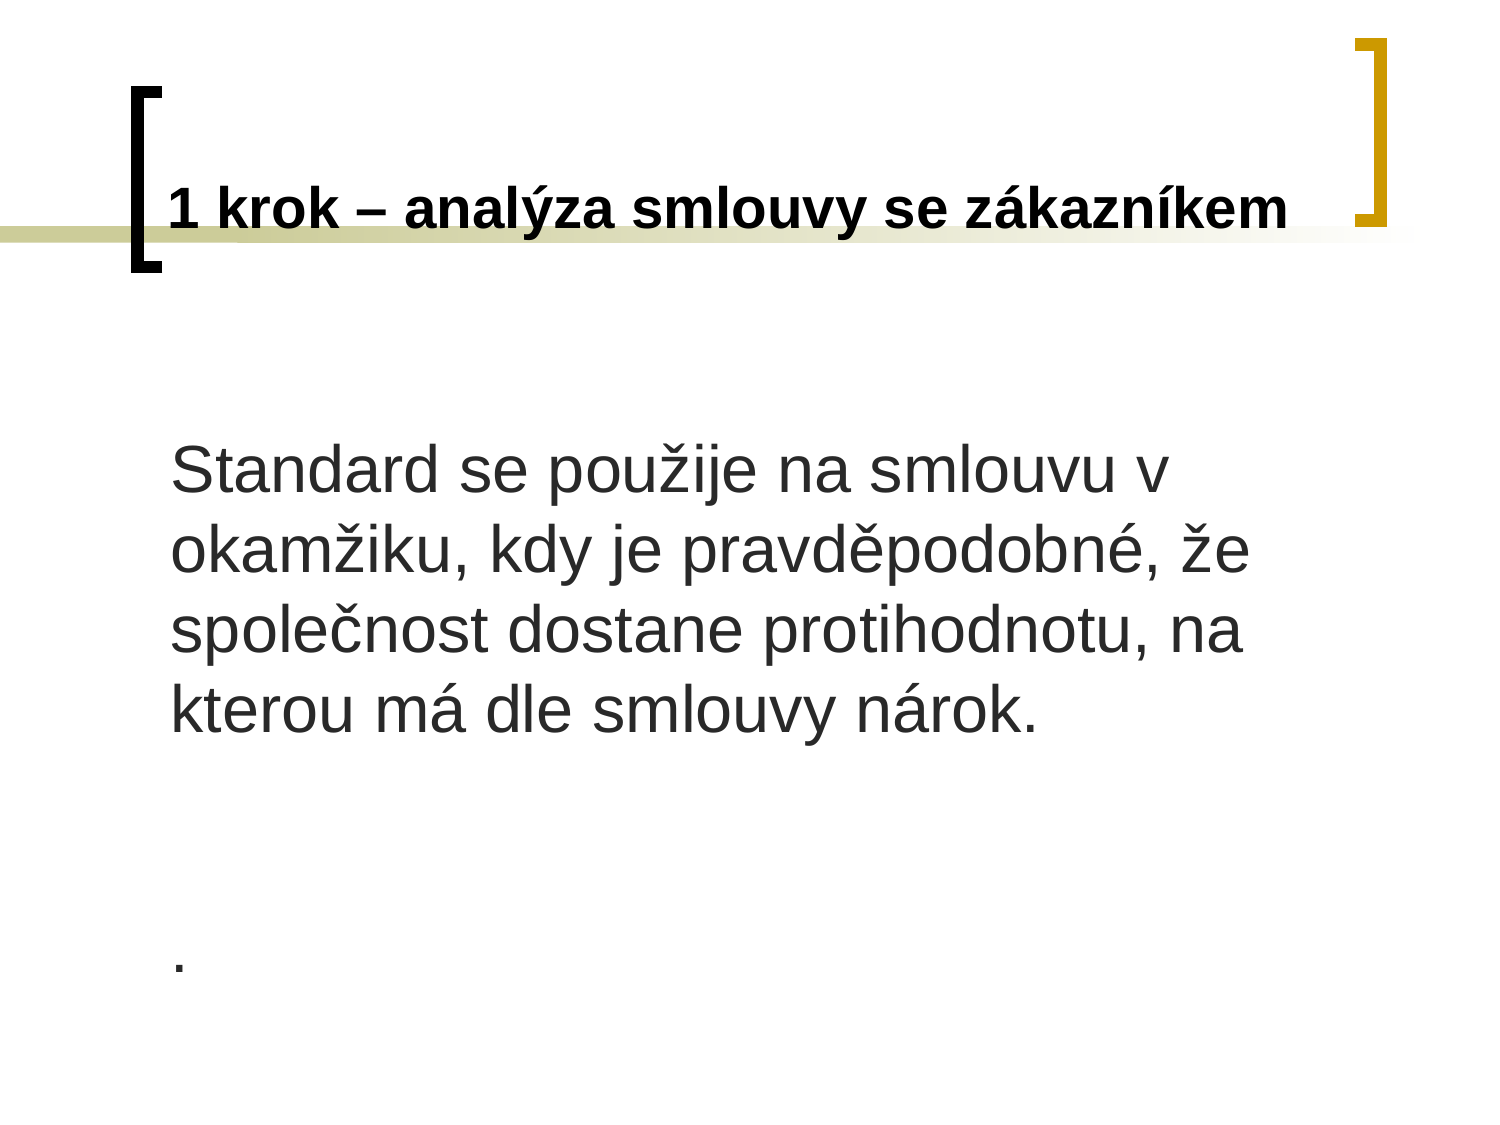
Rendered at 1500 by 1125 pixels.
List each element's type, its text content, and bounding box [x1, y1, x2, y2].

list Standard se použije na smlouvu v okamžiku, kdy je pravděpodobné, že společnost dostane protihodnotu, na kterou má dle smlouvy nárok. . [155, 324, 1413, 1000]
title 1 krok – analýza smlouvy se zákazníkem [152, 15, 1328, 248]
